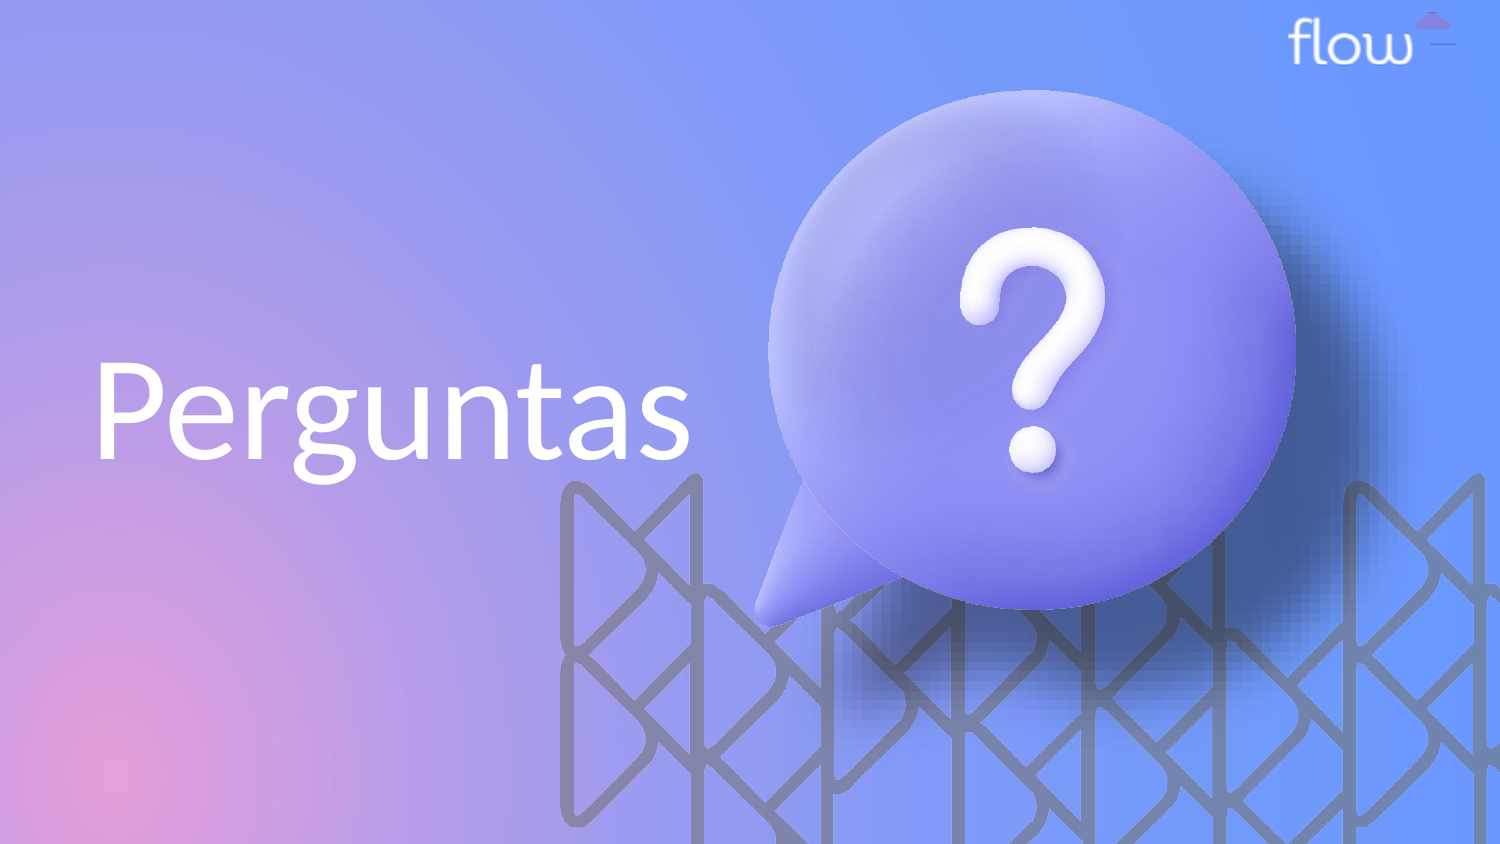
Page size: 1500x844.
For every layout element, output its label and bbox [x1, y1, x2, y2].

picture [0, 0, 1500, 844]
text_box [560, 90, 1500, 844]
